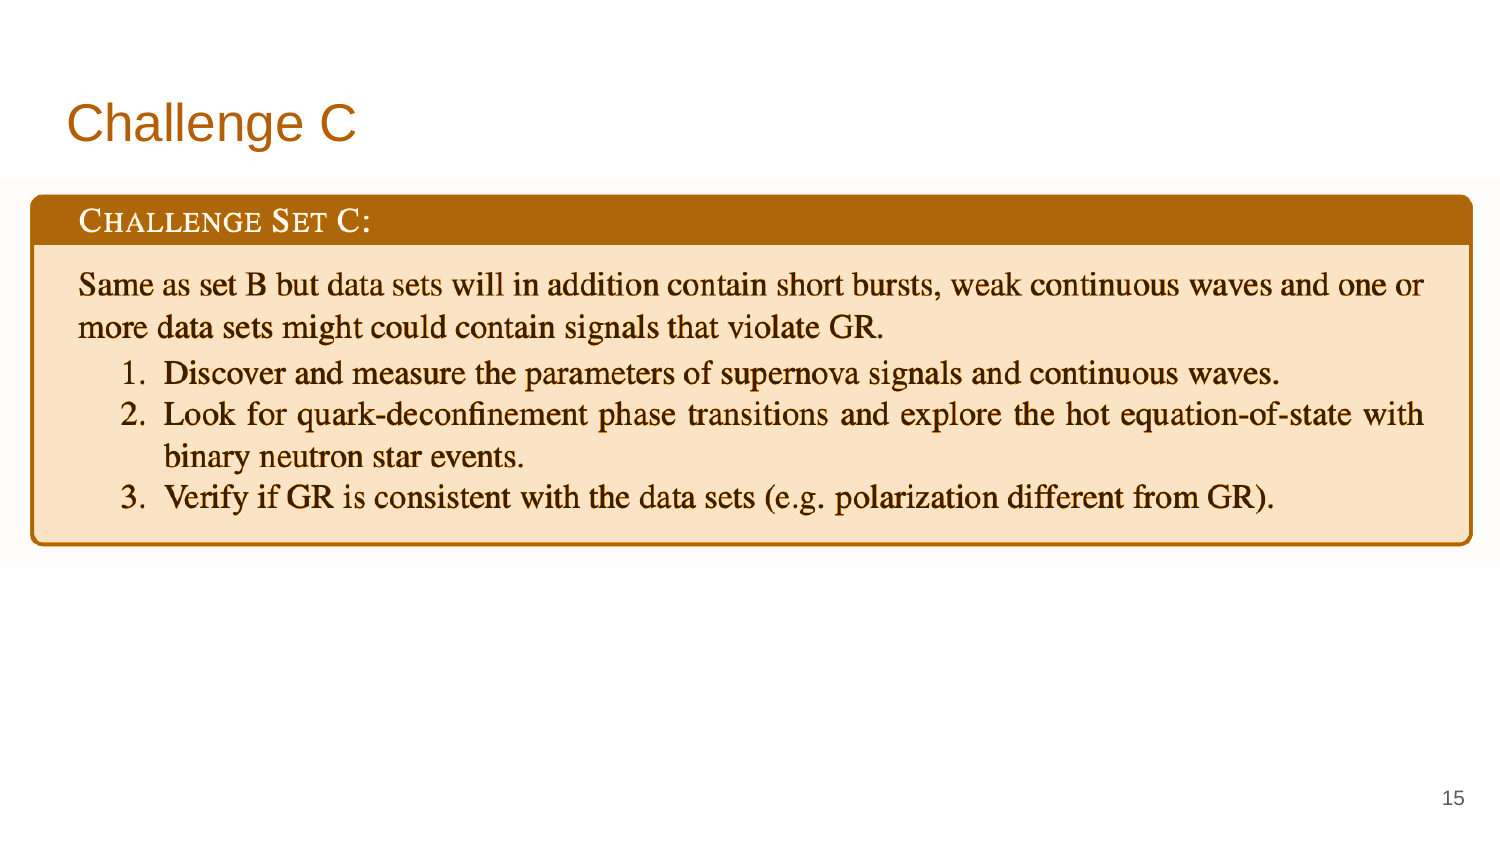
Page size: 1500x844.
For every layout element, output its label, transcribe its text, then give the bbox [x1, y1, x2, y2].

title Challenge C [51, 72, 1449, 167]
picture [0, 179, 1500, 567]
slide_number ‹#› [1389, 764, 1480, 830]
